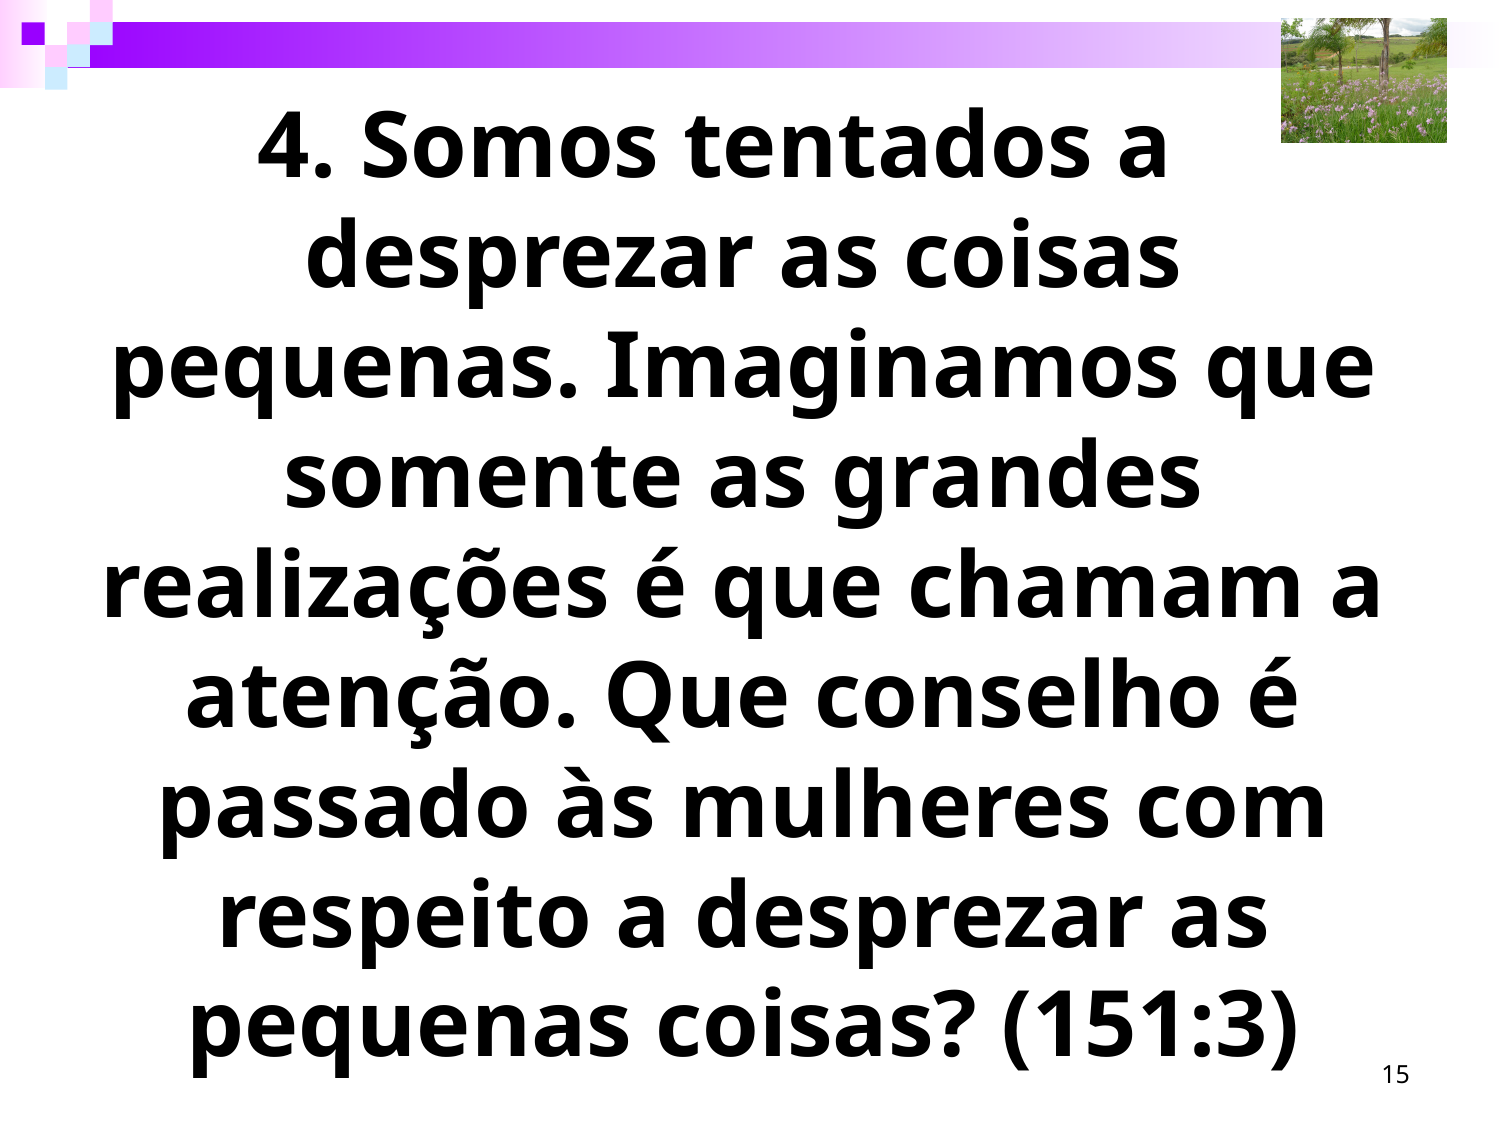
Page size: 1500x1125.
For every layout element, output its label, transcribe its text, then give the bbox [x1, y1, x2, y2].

list 4. Somos tentados a desprezar as coisas pequenas. Imaginamos que somente as grandes realizações é que chamam a atenção. Que conselho é passado às mulheres com respeito a desprezar as pequenas coisas? (151:3) [29, 78, 1402, 1125]
picture [1281, 18, 1447, 143]
slide_number 15 [1402, 1025, 1425, 1100]
